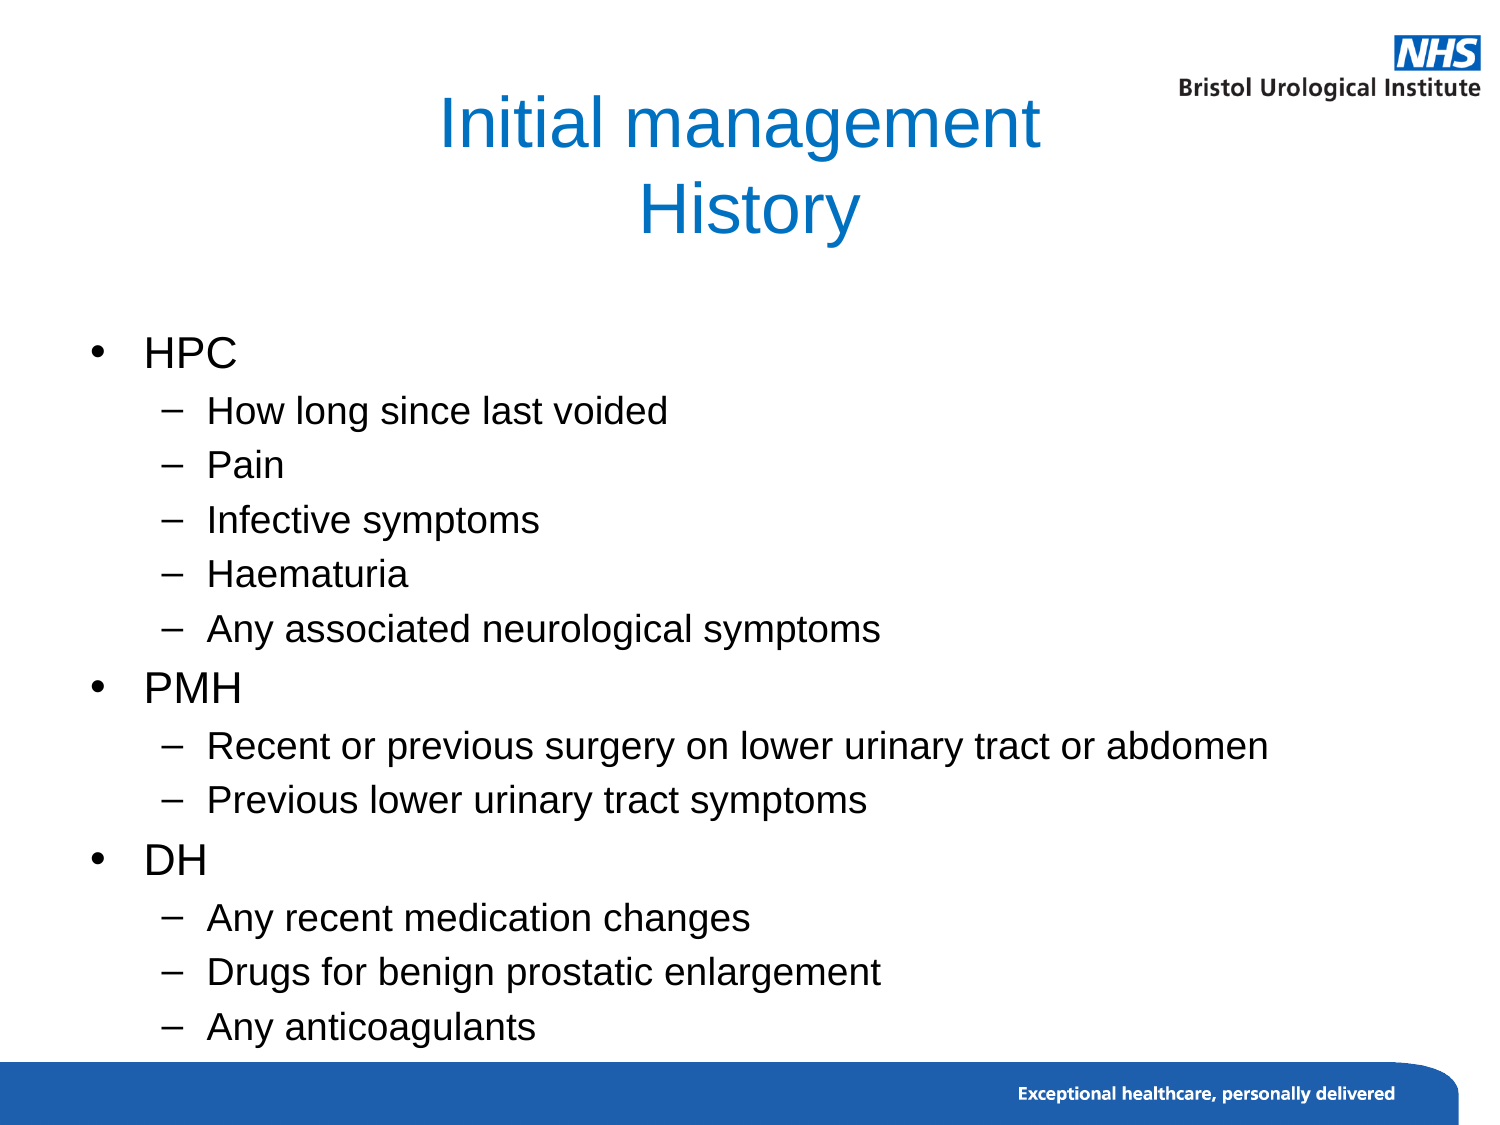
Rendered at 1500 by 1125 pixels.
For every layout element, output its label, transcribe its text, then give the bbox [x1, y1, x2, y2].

list HPC How long since last voided Pain Infective symptoms Haematuria Any associated neurological symptoms PMH Recent or previous surgery on lower urinary tract or abdomen Previous lower urinary tract symptoms DH Any recent medication changes Drugs for benign prostatic enlargement Any anticoagulants [75, 316, 1425, 1058]
title Initial management History [75, 67, 1425, 256]
picture [1174, 30, 1485, 131]
picture [0, 1059, 1459, 1125]
